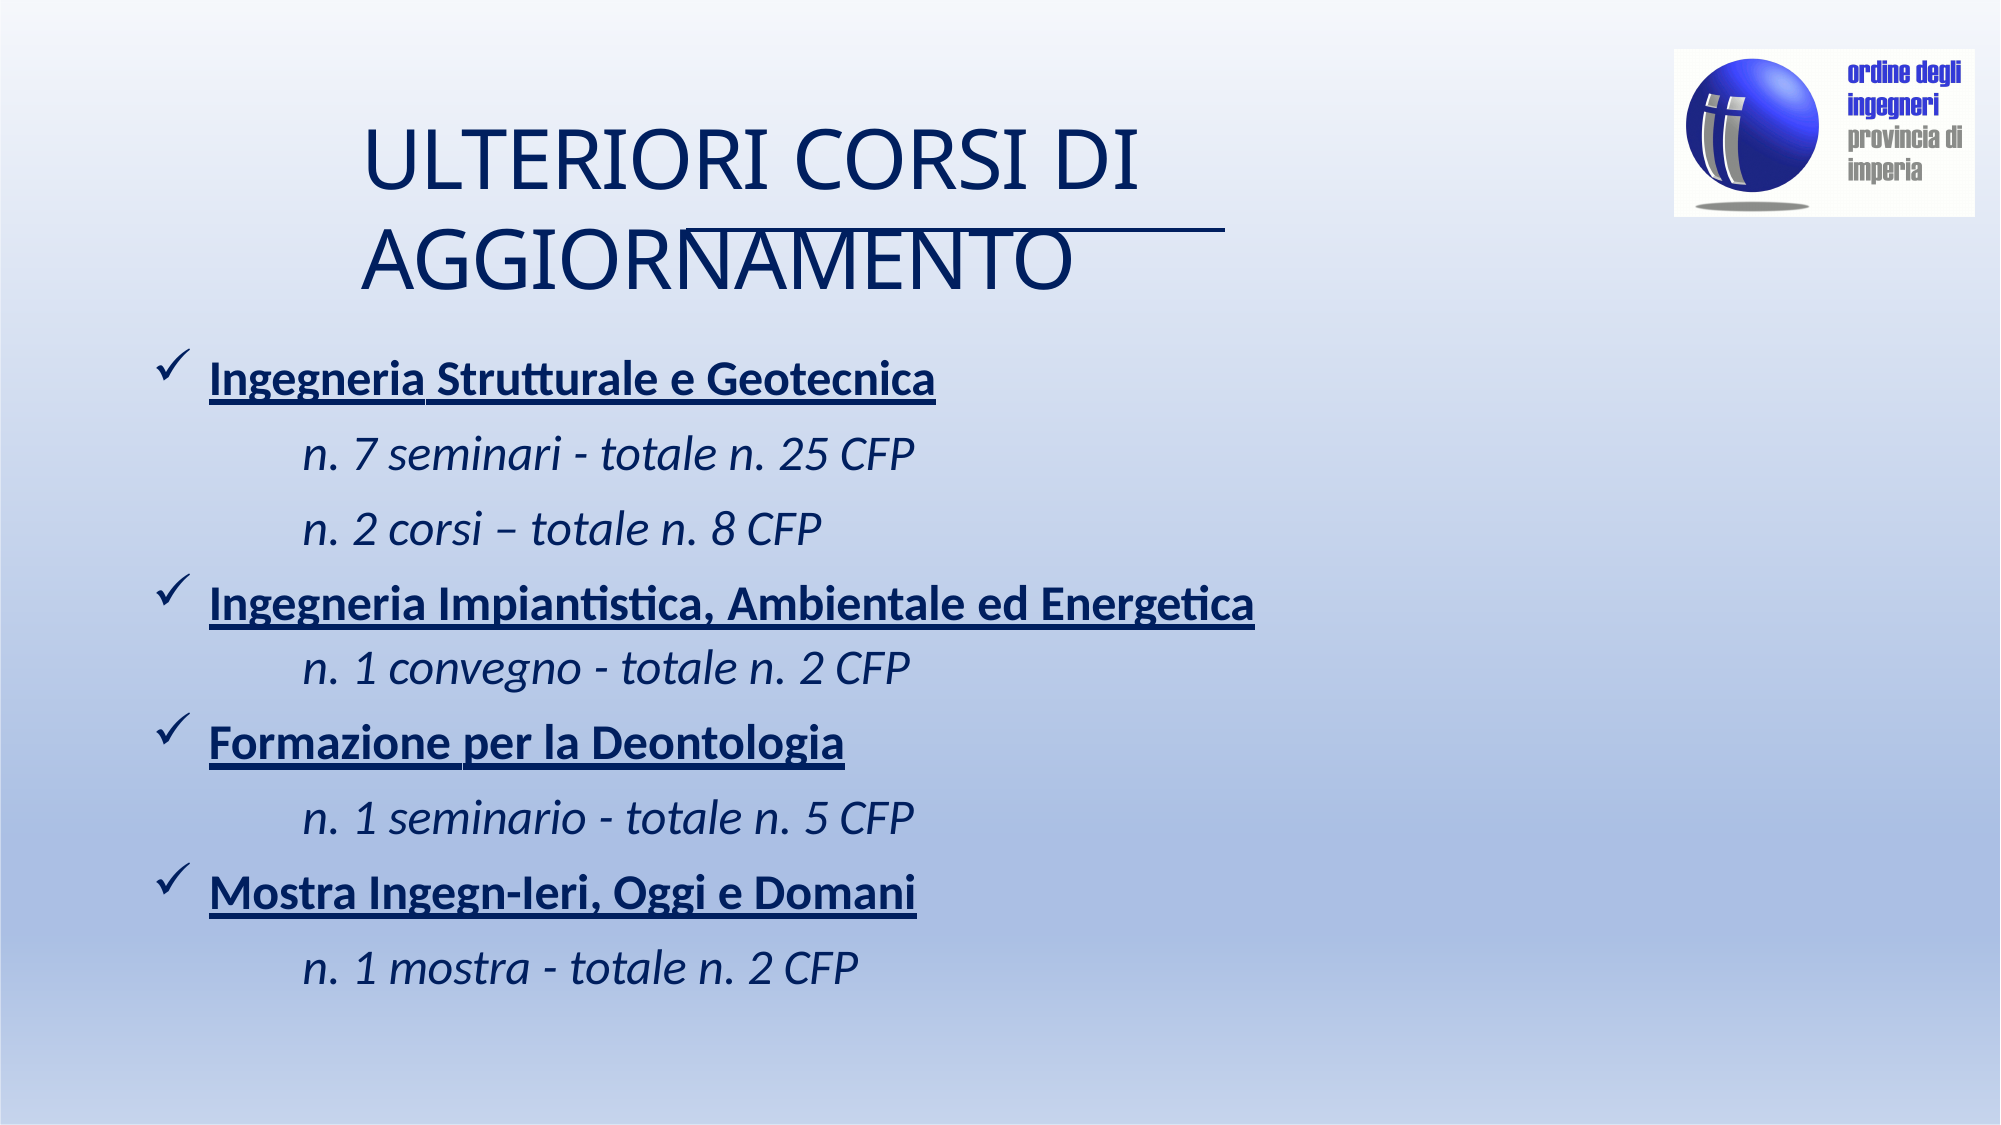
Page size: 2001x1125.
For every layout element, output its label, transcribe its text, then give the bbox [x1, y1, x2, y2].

picture [0, 0, 2000, 1125]
text_box Ingegneria Strutturale e Geotecnica n. 7 seminari - totale n. 25 CFP n. 2 corsi – totale n. 8 CFP Ingegneria Impiantistica, Ambientale ed Energetica n. 1 convegno - totale n. 2 CFP Formazione per la Deontologia n. 1 seminario - totale n. 5 CFP Mostra Ingegn-Ieri, Oggi e Domani n. 1 mostra - totale n. 2 CFP [150, 328, 1266, 995]
title ULTERIORI CORSI DI AGGIORNAMENTO [358, 104, 1642, 307]
